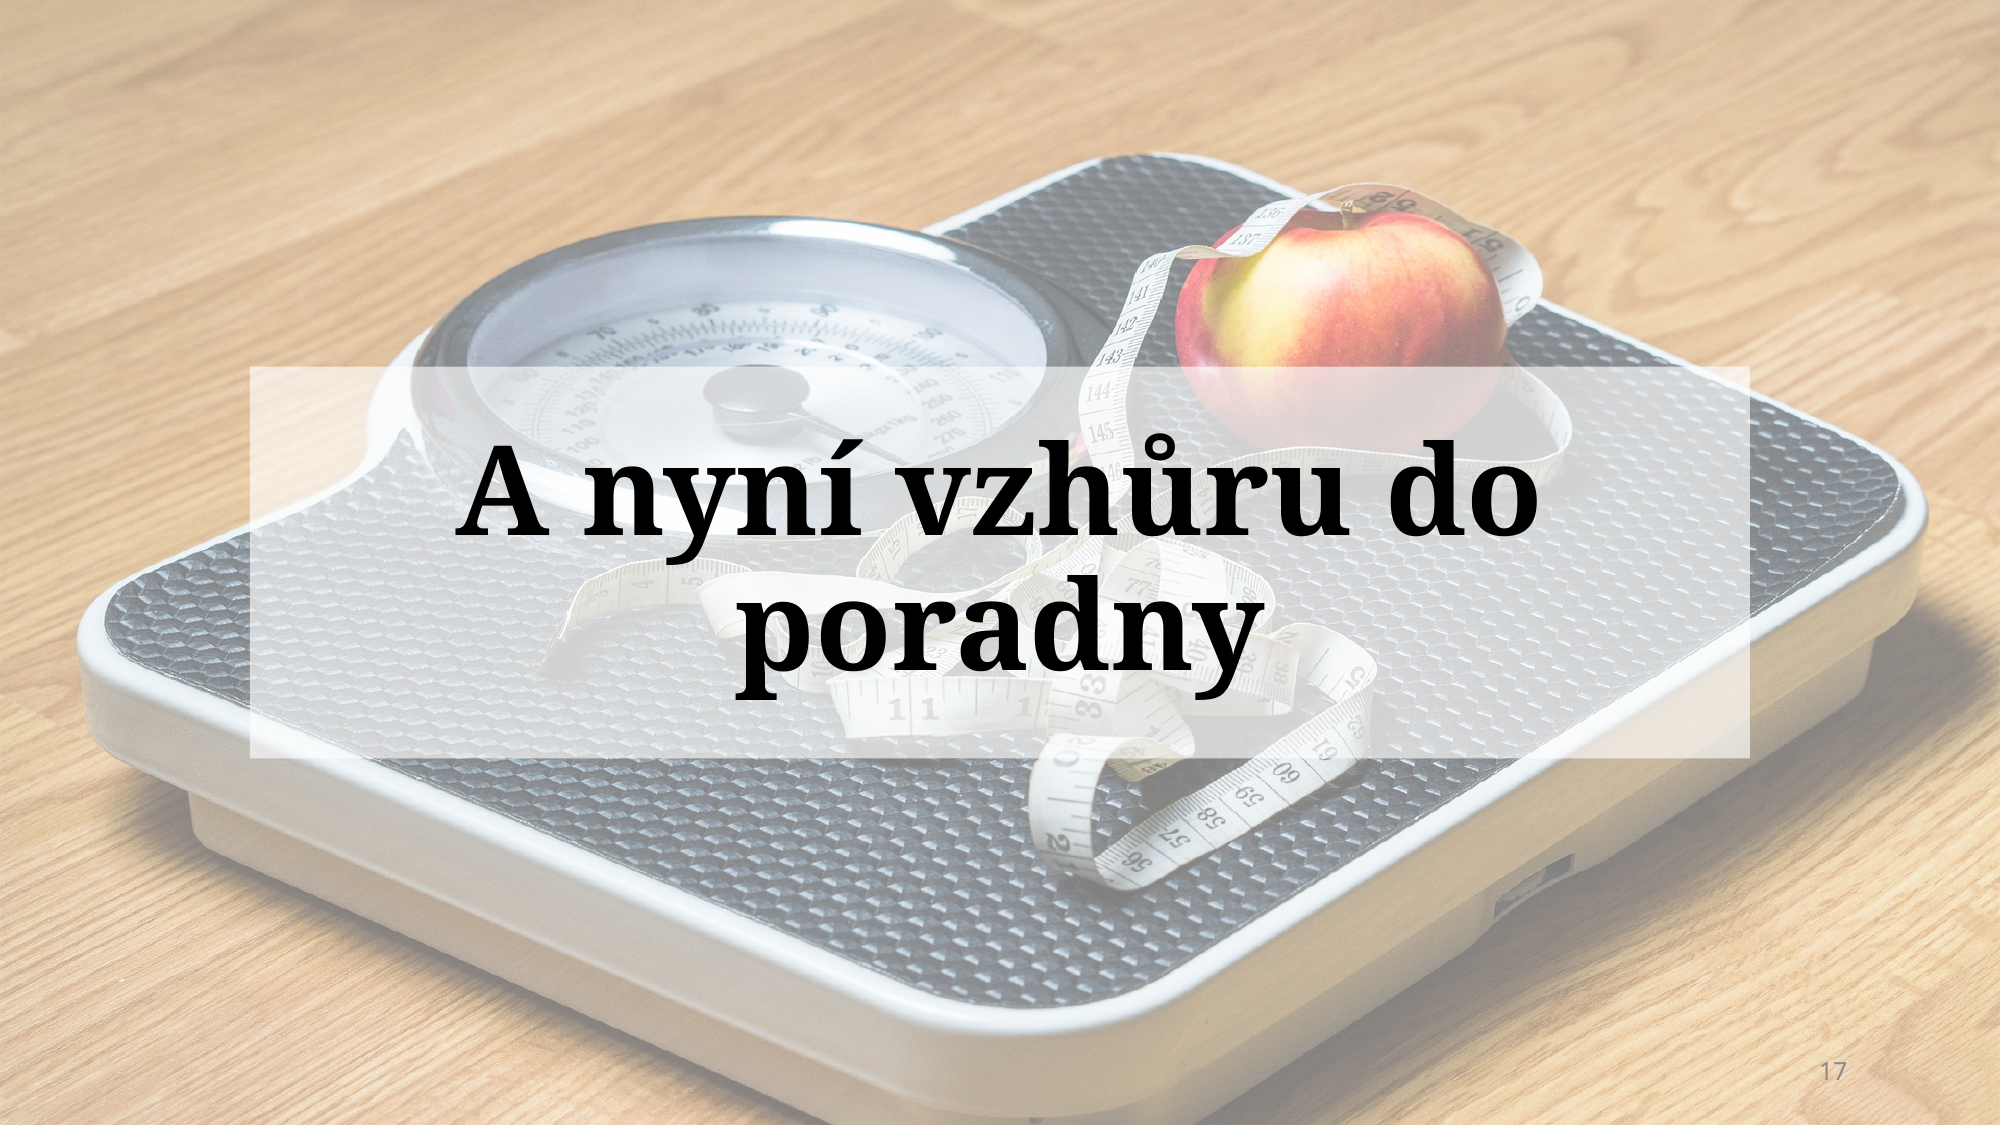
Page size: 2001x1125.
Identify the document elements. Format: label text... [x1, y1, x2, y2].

title A nyní vzhůru do poradny [249, 366, 1750, 759]
slide_number 17 [1412, 1042, 1863, 1103]
